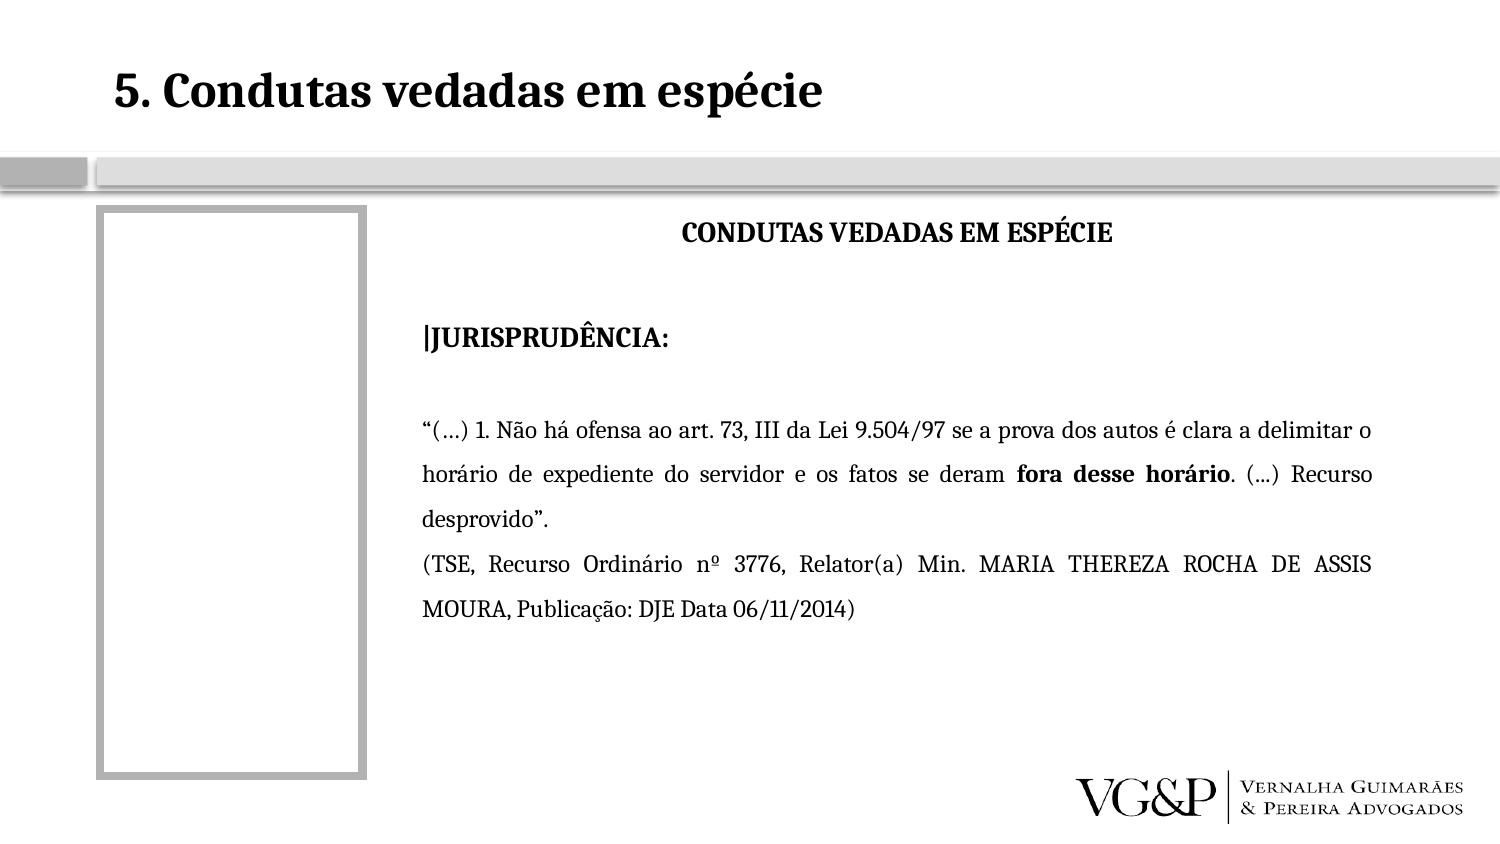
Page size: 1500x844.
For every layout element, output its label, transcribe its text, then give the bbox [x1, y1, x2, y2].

text_box CONDUTAS VEDADAS EM ESPÉCIE |JURISPRUDÊNCIA: “(…) 1. Não há ofensa ao art. 73, III da Lei 9.504/97 se a prova dos autos é clara a delimitar o horário de expediente do servidor e os fatos se deram fora desse horário. (...) Recurso desprovido”. (TSE, Recurso Ordinário nº 3776, Relator(a) Min. MARIA THEREZA ROCHA DE ASSIS MOURA, Publicação: DJE Data 06/11/2014) [407, 188, 1388, 630]
picture [1068, 765, 1471, 824]
title 5. Condutas vedadas em espécie [99, 33, 1425, 141]
list [96, 205, 367, 780]
